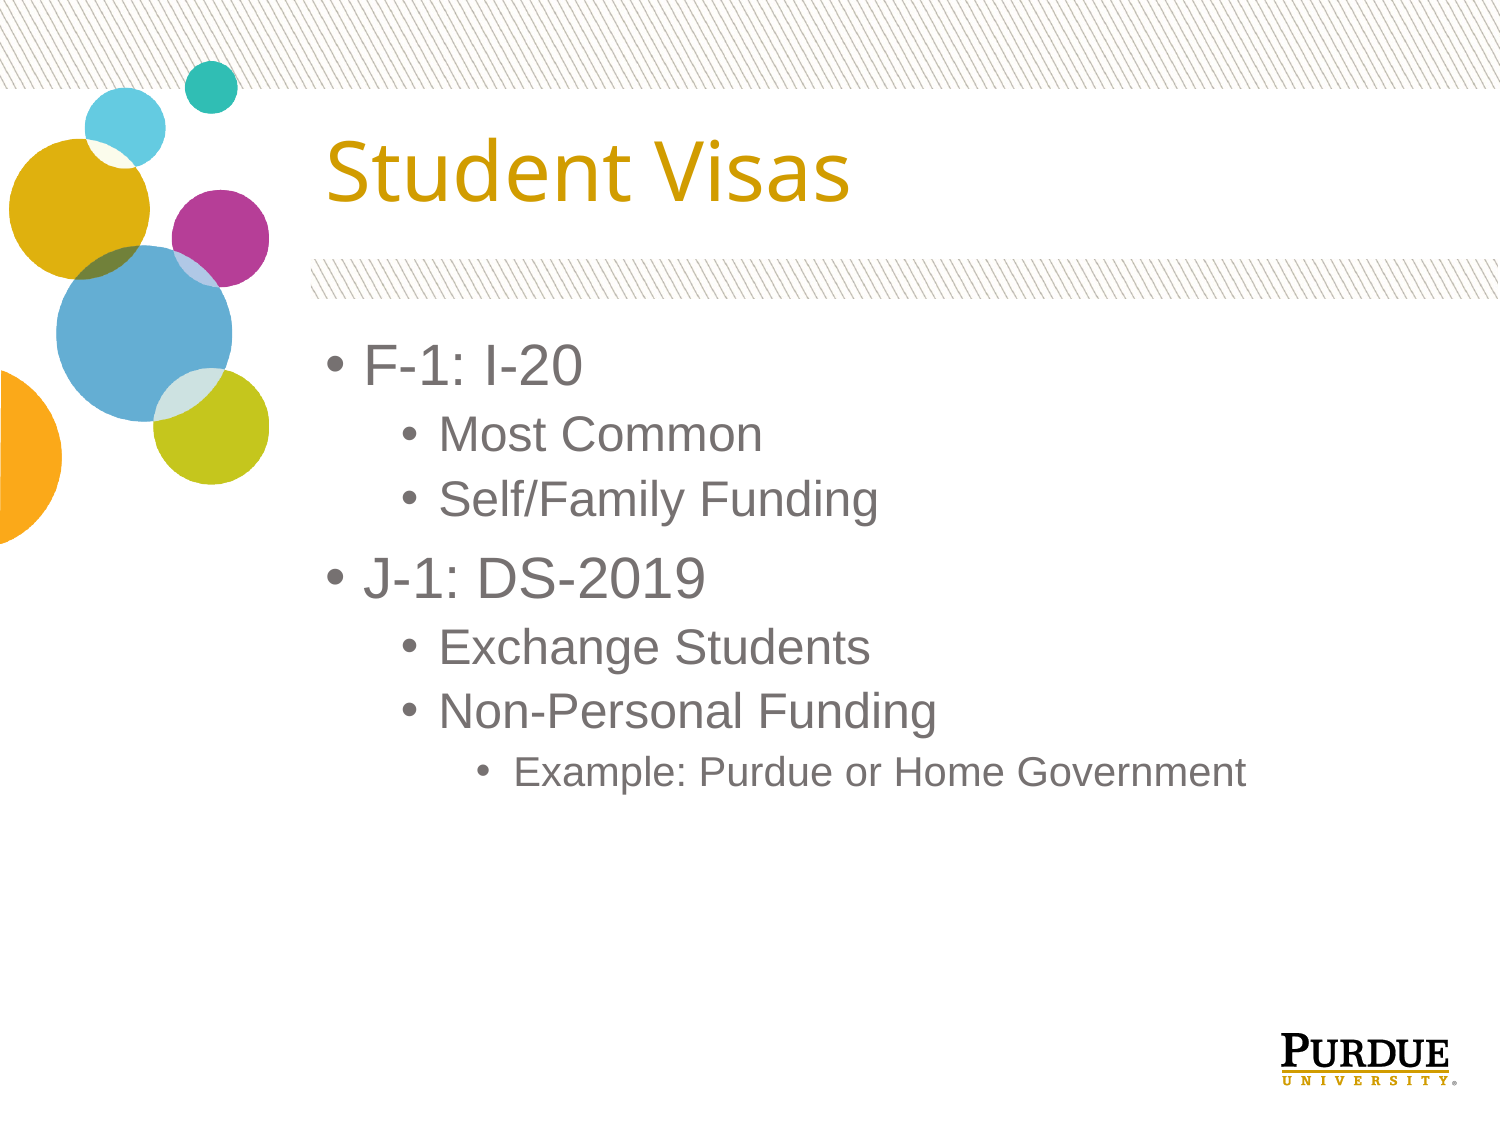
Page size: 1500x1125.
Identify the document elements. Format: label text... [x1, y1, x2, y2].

title Student Visas [310, 118, 1442, 230]
list F-1: I-20 Most Common Self/Family Funding J-1: DS-2019 Exchange Students Non-Personal Funding Example: Purdue or Home Government [310, 327, 1442, 1014]
picture [310, 259, 1498, 299]
picture [0, 0, 1500, 544]
